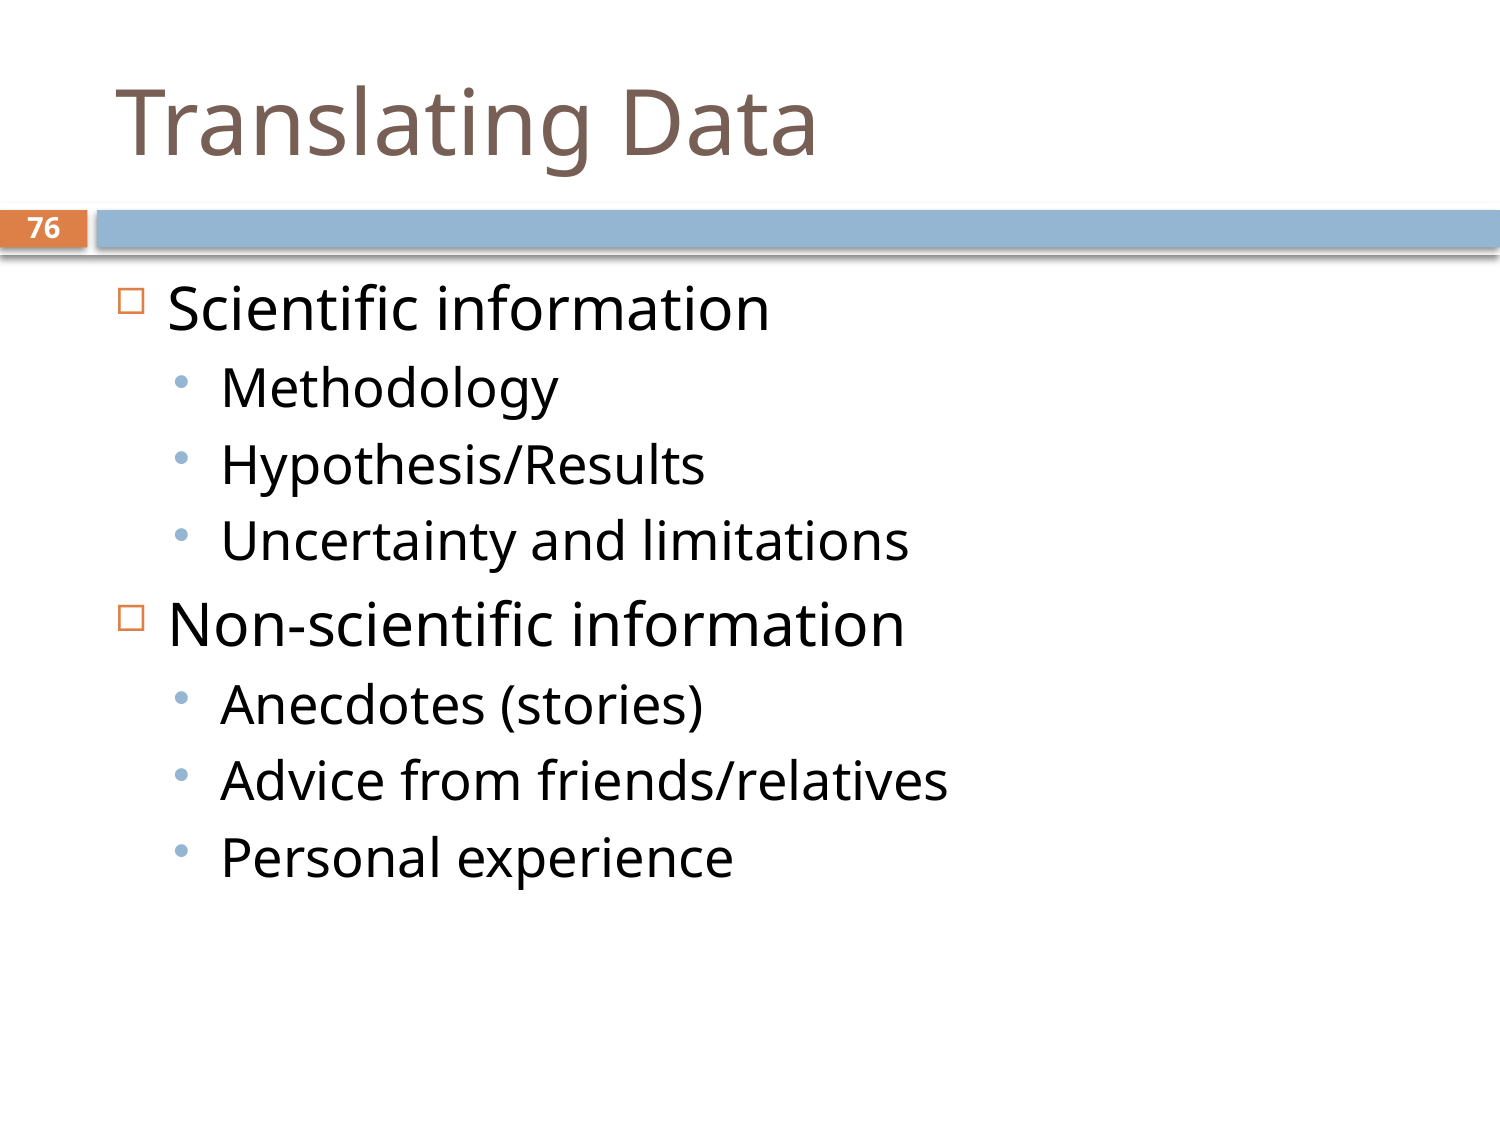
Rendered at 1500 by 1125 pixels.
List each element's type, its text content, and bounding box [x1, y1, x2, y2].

list Scientific information Methodology Hypothesis/Results Uncertainty and limitations Non-scientific information Anecdotes (stories) Advice from friends/relatives Personal experience [100, 262, 1438, 1000]
title Translating Data [100, 37, 1438, 200]
slide_number 76 [0, 208, 88, 249]
